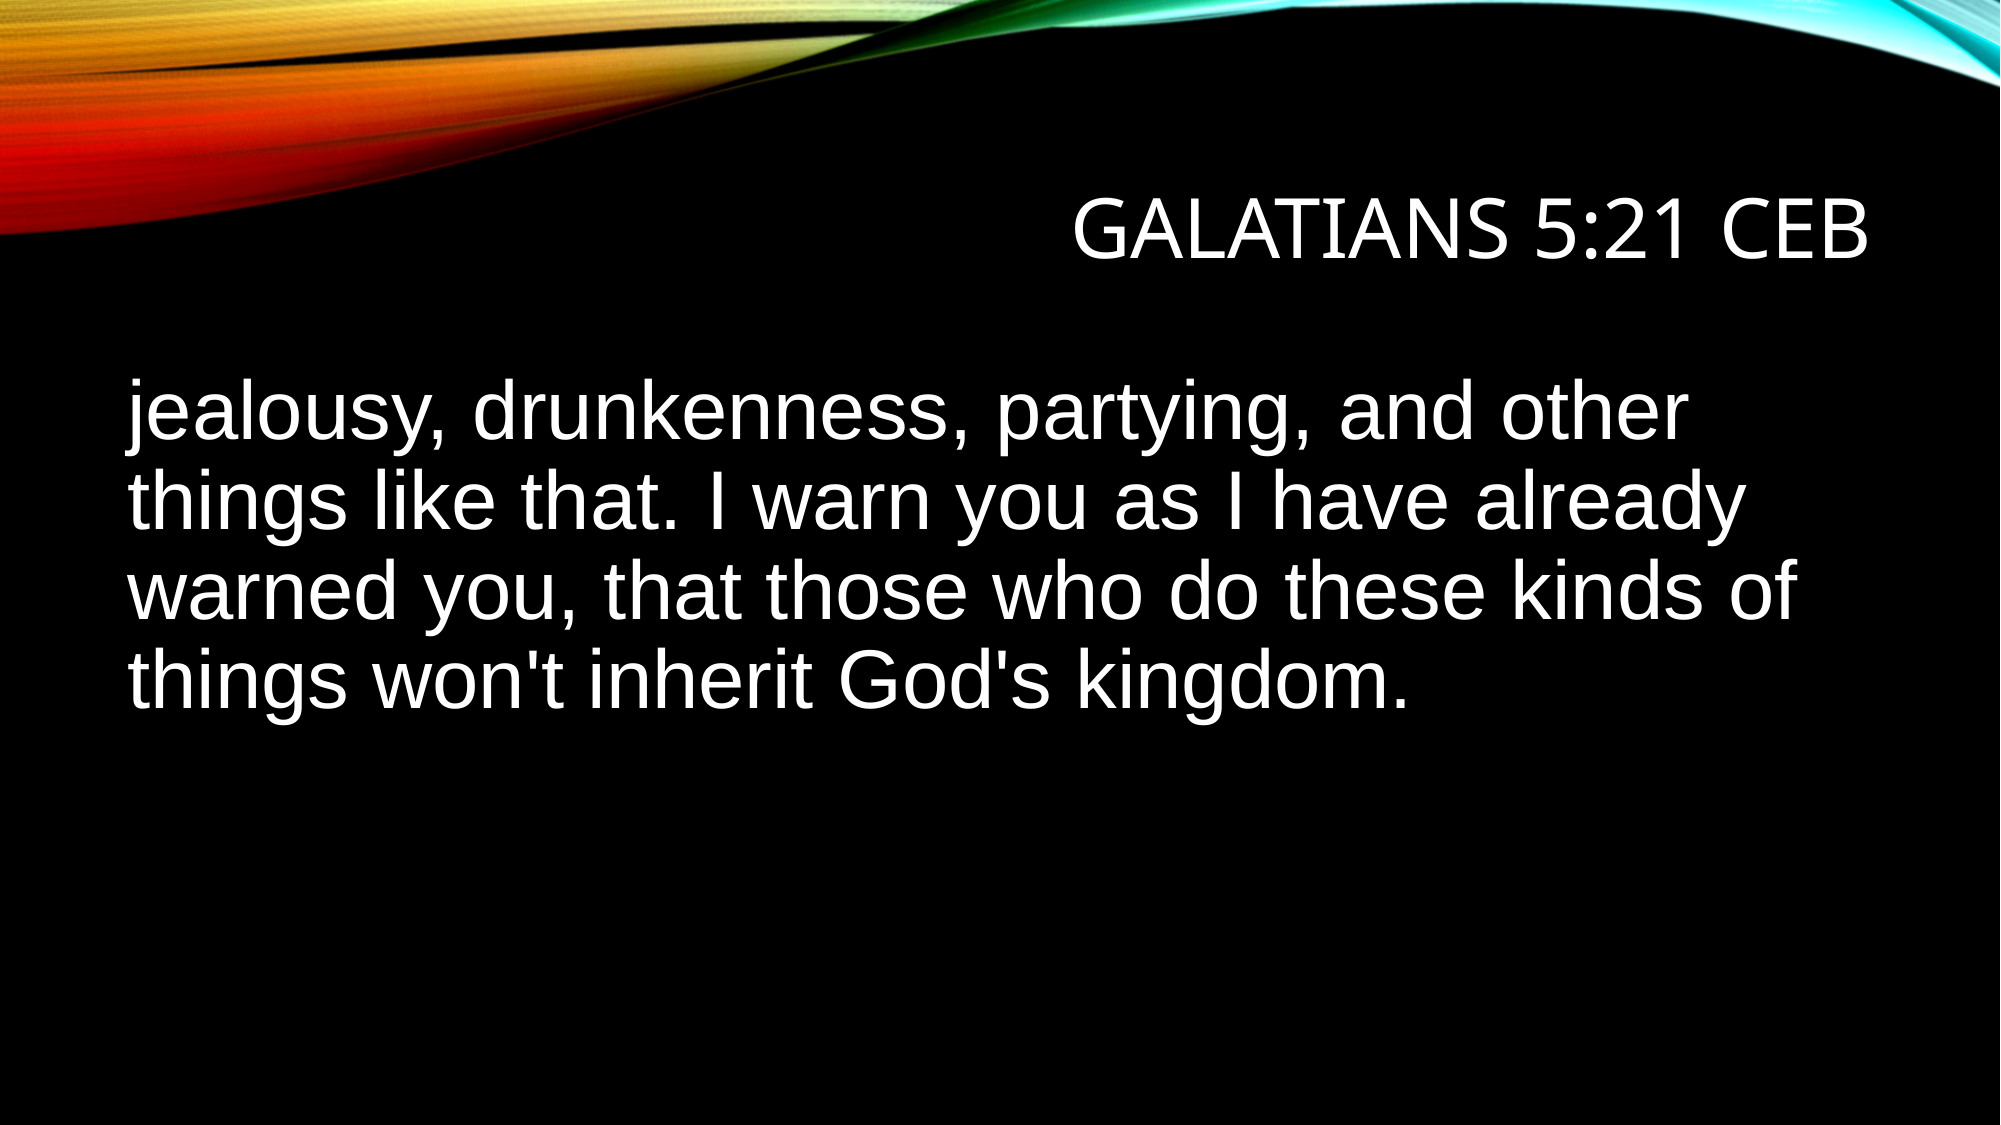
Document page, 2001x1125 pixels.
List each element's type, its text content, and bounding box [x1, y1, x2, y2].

title Galatians 5:21 CEB [474, 125, 1888, 338]
list jealousy, drunkenness, partying, and other things like that. I warn you as I have already warned you, that those who do these kinds of things won't inherit God's kingdom. [112, 360, 1888, 1021]
picture [0, 0, 2000, 237]
